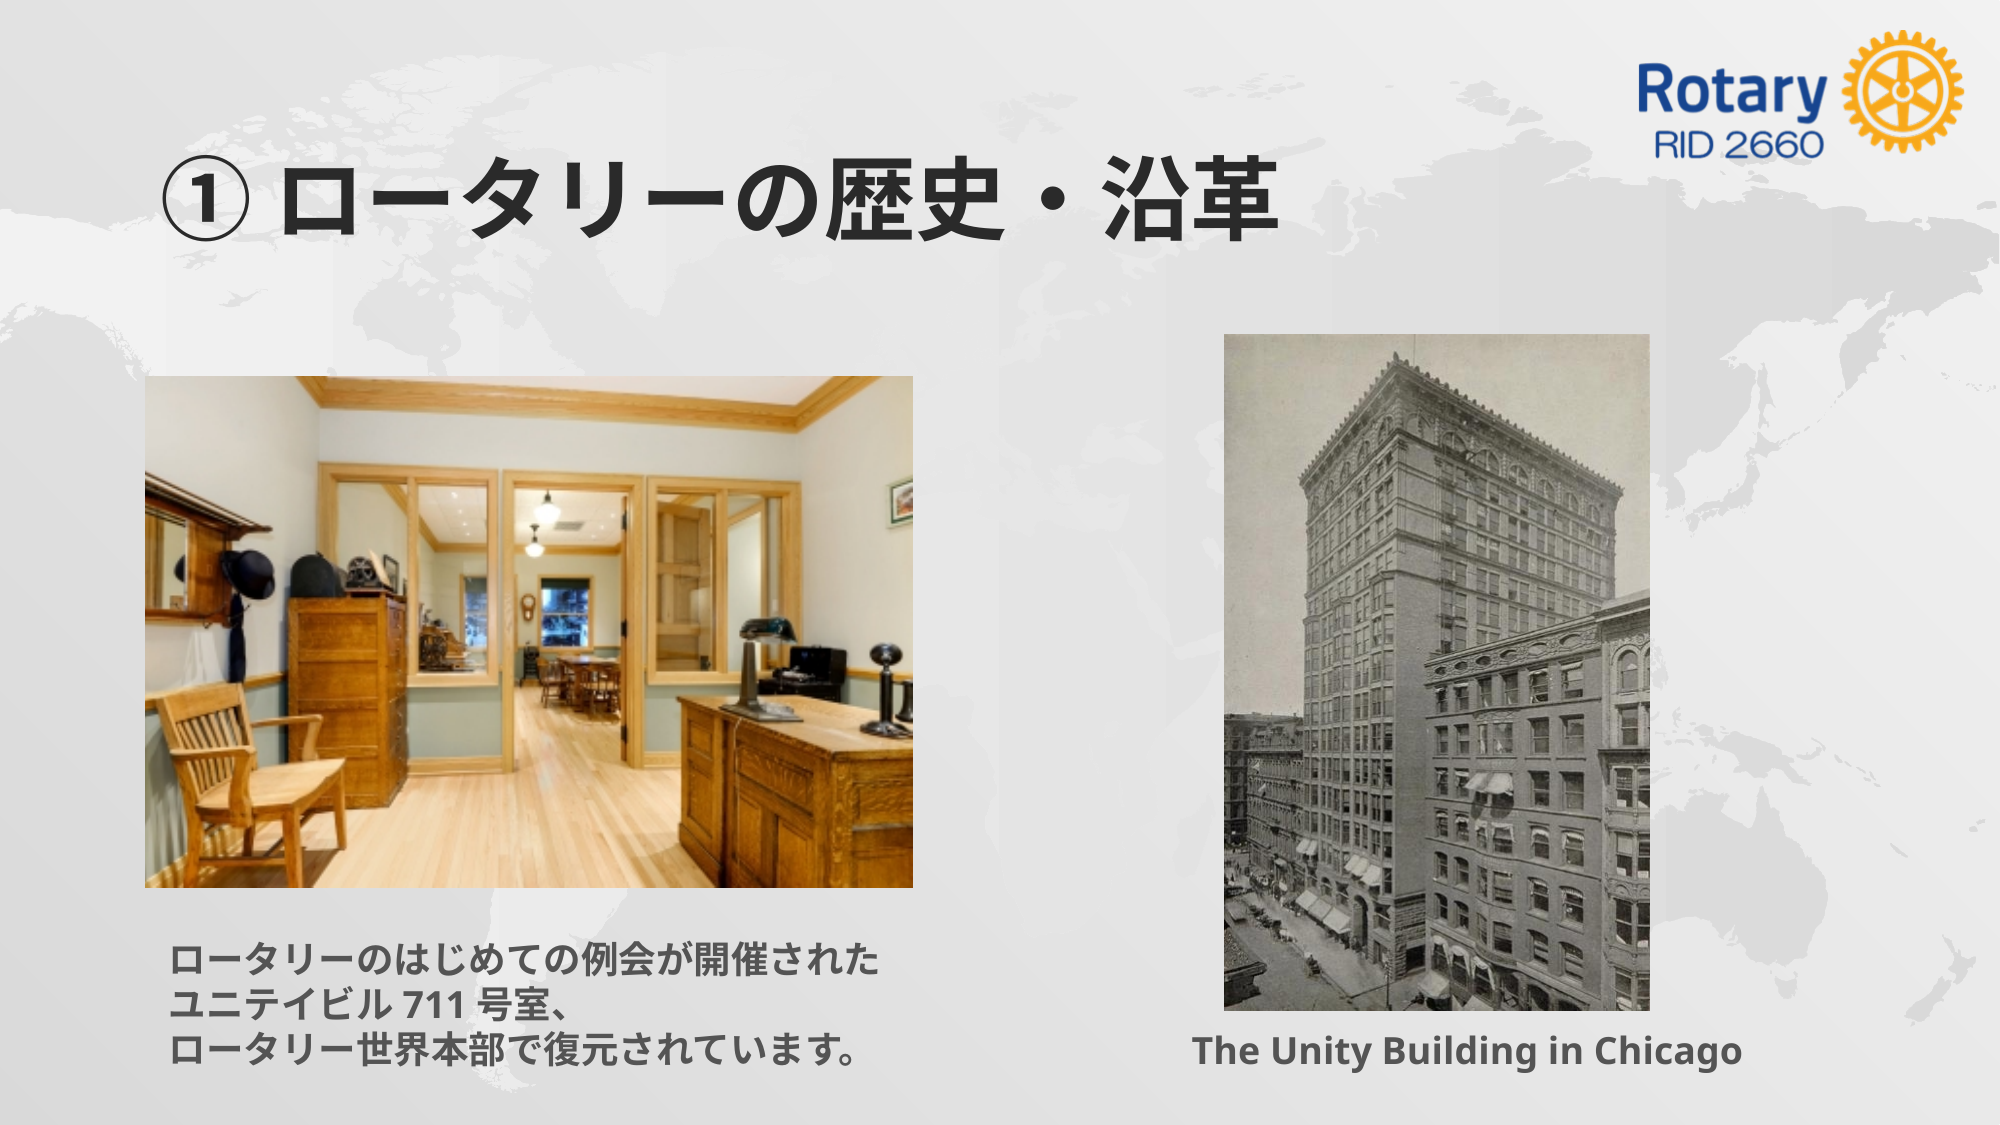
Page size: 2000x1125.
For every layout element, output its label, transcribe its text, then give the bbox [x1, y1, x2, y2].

picture [1224, 334, 1650, 1011]
text_box ロータリーのはじめての例会が開催された ユニテイビル711号室、 ロータリー世界本部で復元されています。 [154, 929, 946, 1079]
title ①ロータリーの歴史・沿革 [145, 109, 1746, 261]
text_box The Unity Building in Chicago [1176, 1019, 1889, 1080]
picture [145, 376, 913, 888]
picture [1633, 30, 1967, 182]
